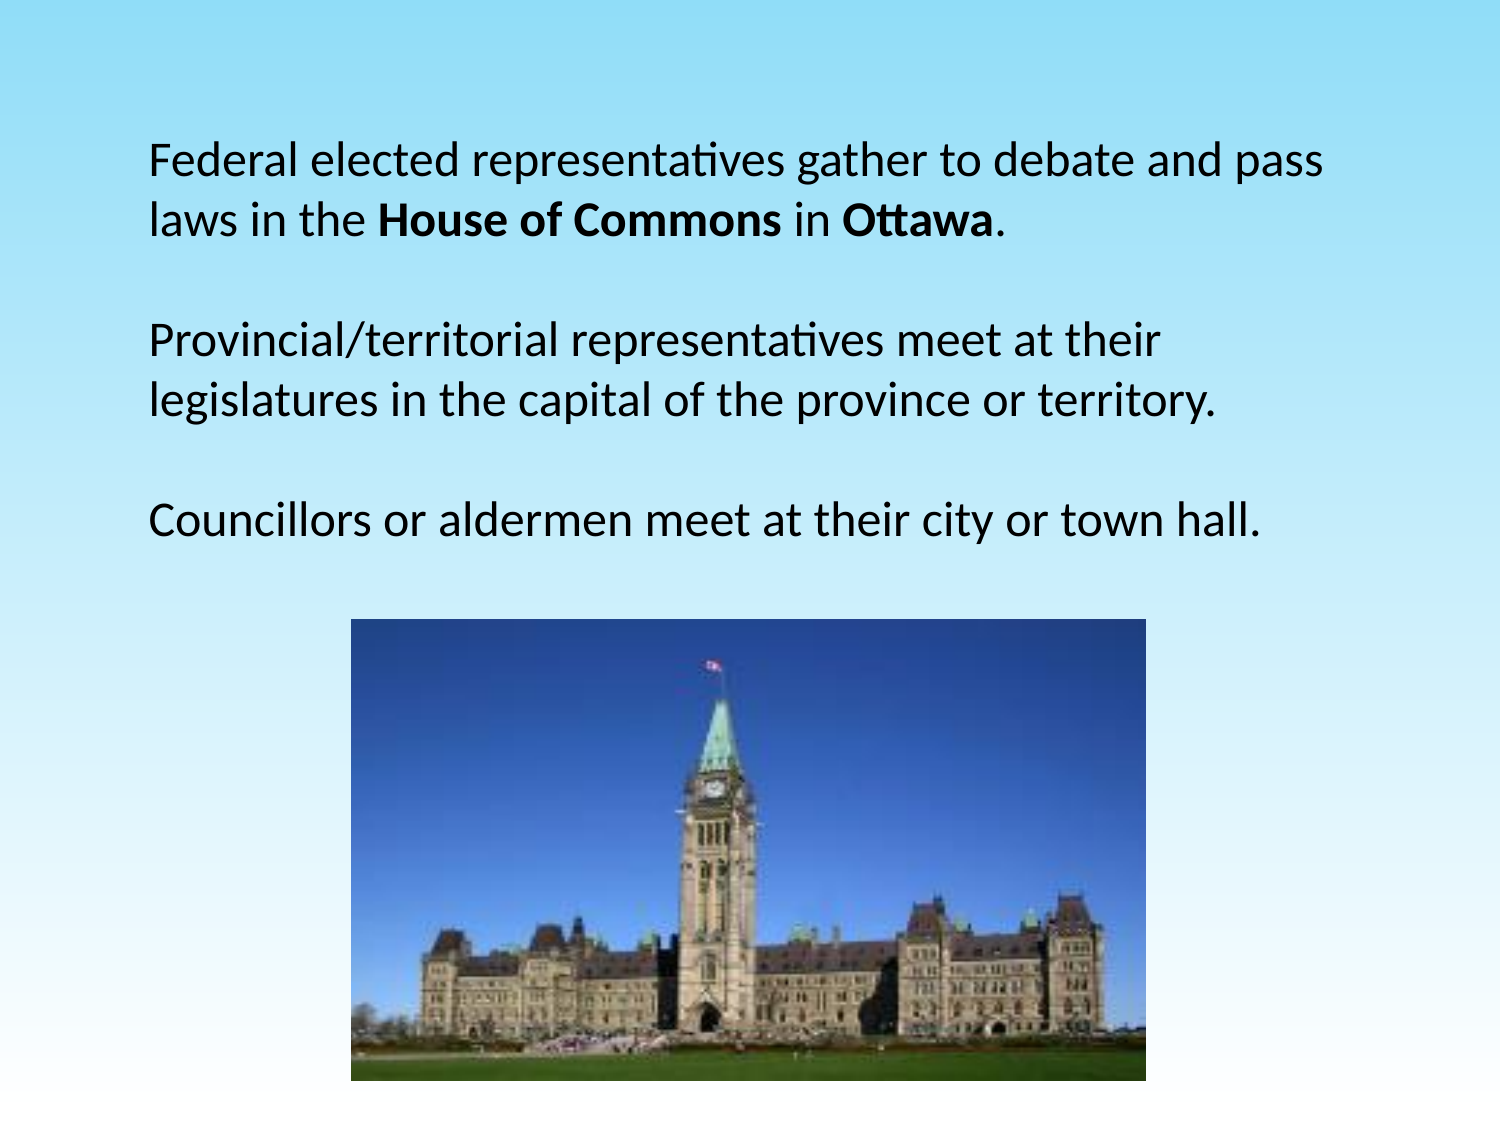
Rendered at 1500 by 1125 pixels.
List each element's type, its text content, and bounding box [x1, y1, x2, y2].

text_box Federal elected representatives gather to debate and pass laws in the House of Commons in Ottawa. Provincial/territorial representatives meet at their legislatures in the capital of the province or territory. Councillors or aldermen meet at their city or town hall. [133, 119, 1349, 614]
picture [351, 618, 1146, 1081]
